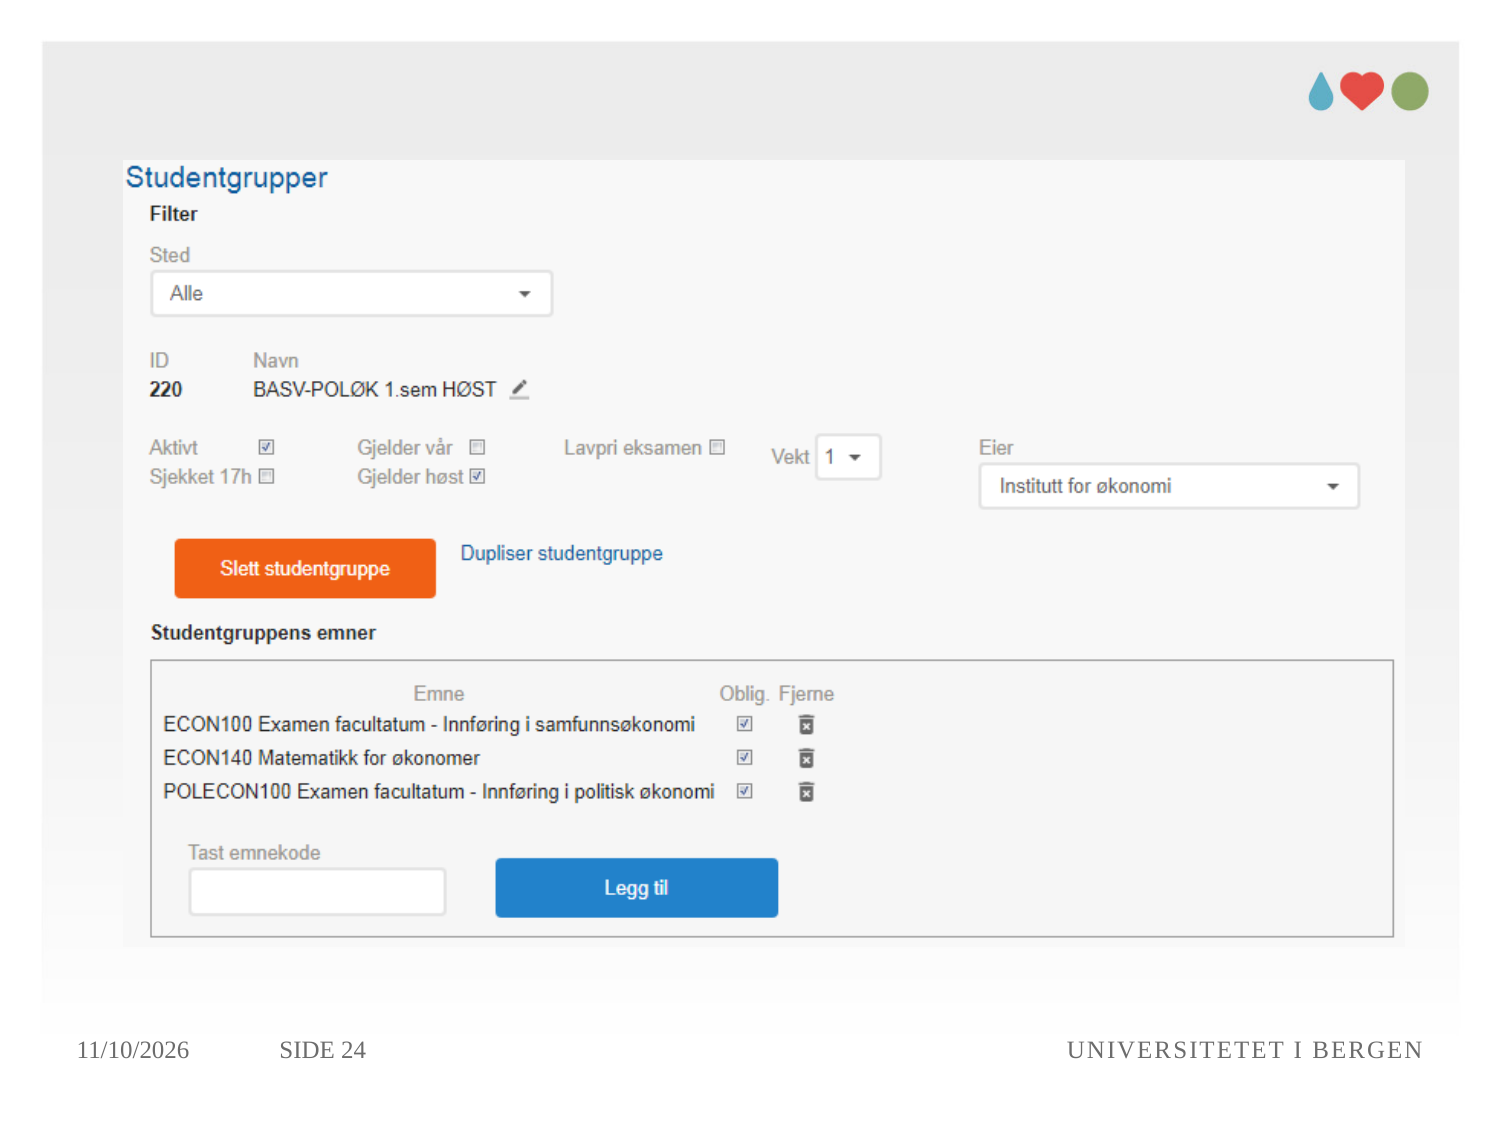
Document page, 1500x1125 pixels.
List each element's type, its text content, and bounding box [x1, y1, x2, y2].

picture [0, 0, 1500, 1125]
footer Universitetet i Bergen [695, 1033, 1424, 1069]
slide_number Side 24 [279, 1033, 396, 1069]
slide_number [76, 1033, 231, 1069]
